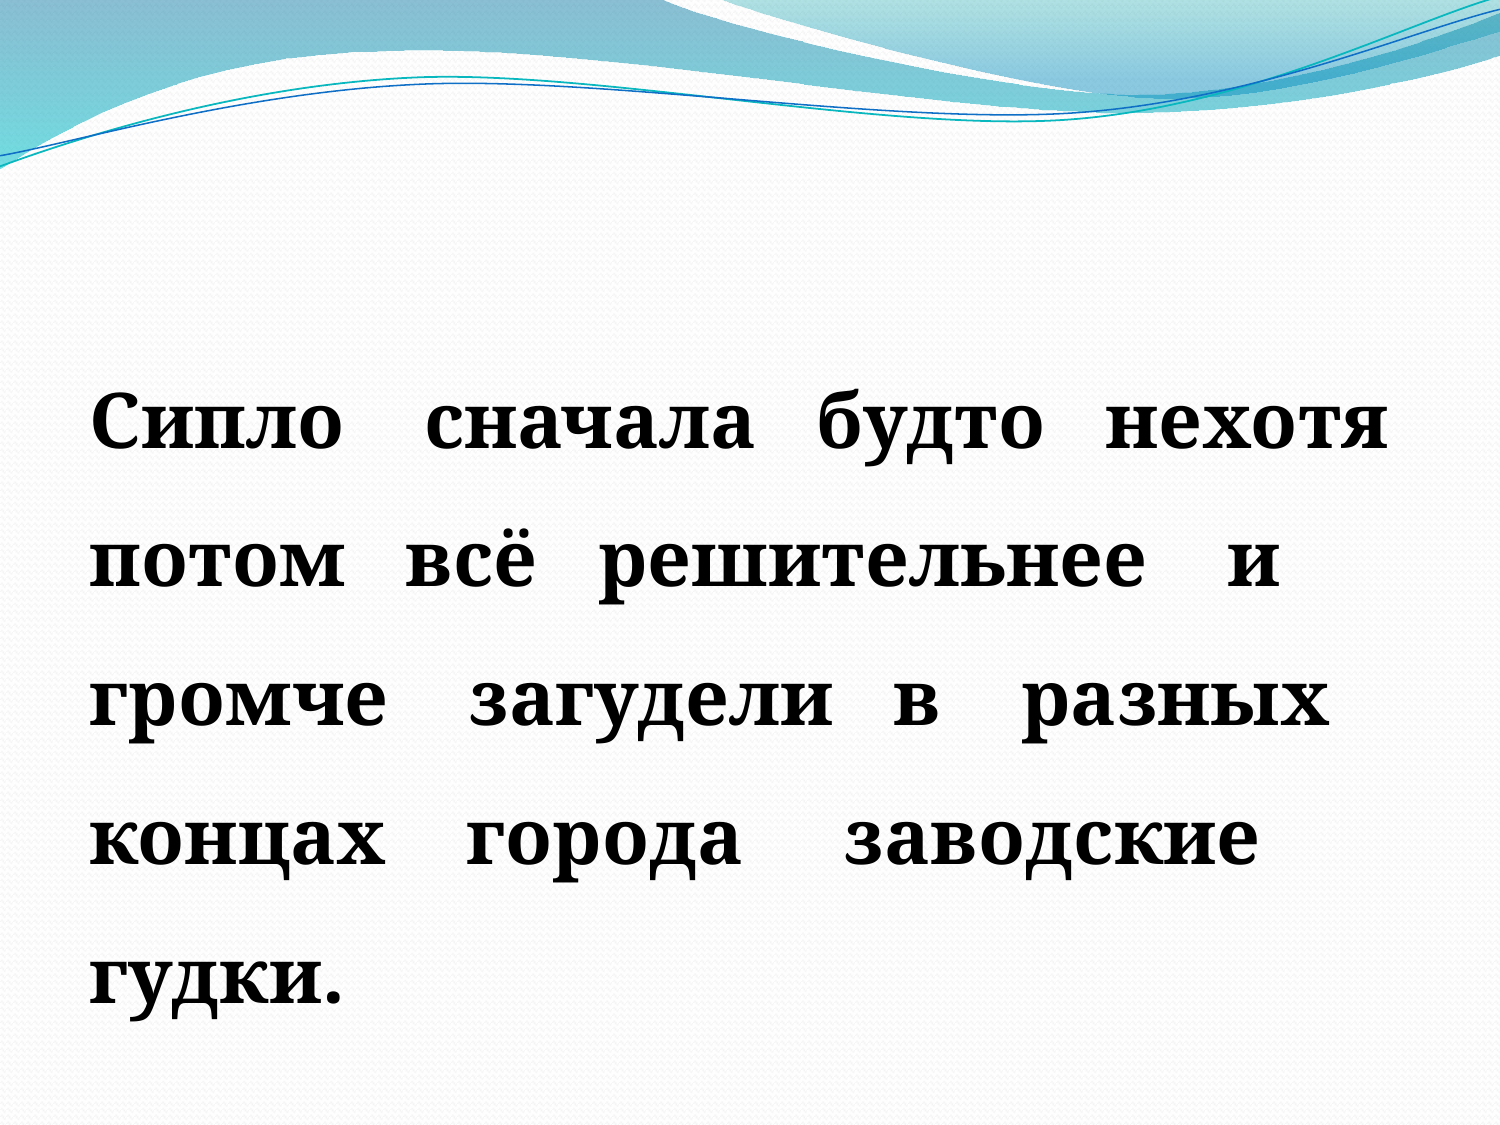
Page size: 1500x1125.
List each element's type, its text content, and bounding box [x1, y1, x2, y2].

list Сипло сначала будто нехотя потом всё решительнее и громче загудели в разных концах города заводские гудки. [75, 317, 1425, 1038]
